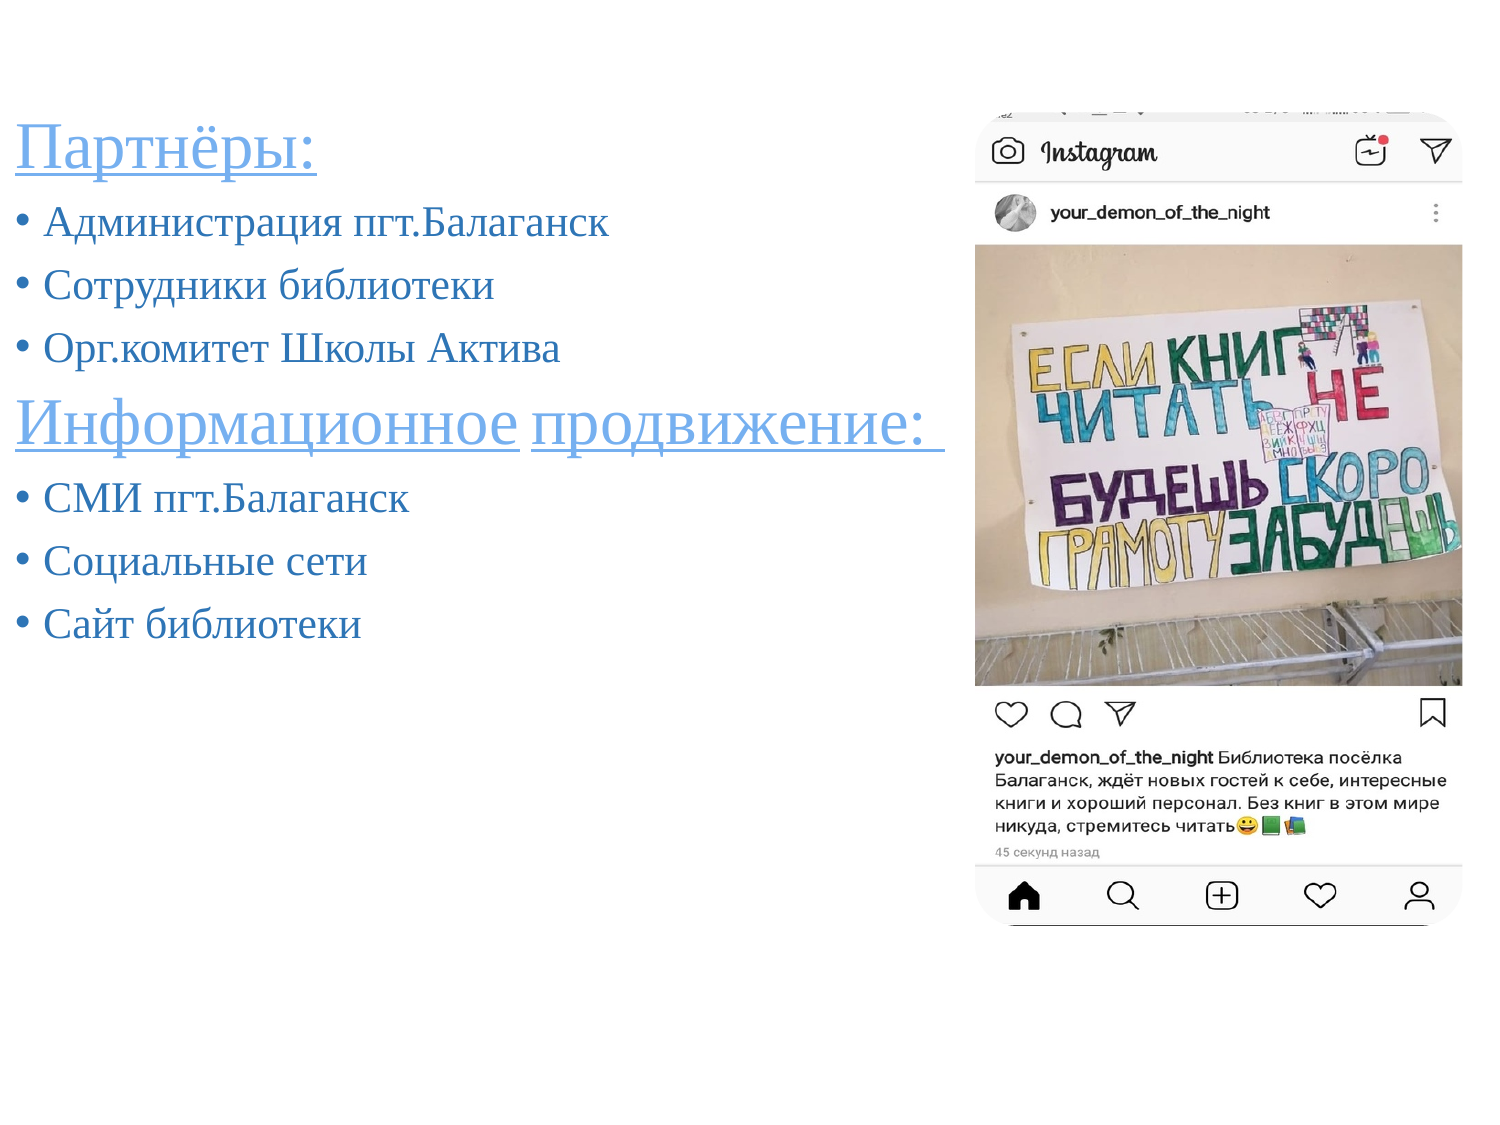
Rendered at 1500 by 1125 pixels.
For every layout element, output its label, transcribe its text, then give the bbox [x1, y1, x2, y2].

picture [974, 112, 1463, 926]
list Партнёры: Администрация пгт.Балаганск Сотрудники библиотеки Орг.комитет Школы Актива Информационное продвижение: СМИ пгт.Балаганск Социальные сети Сайт библиотеки [0, 103, 1150, 1125]
